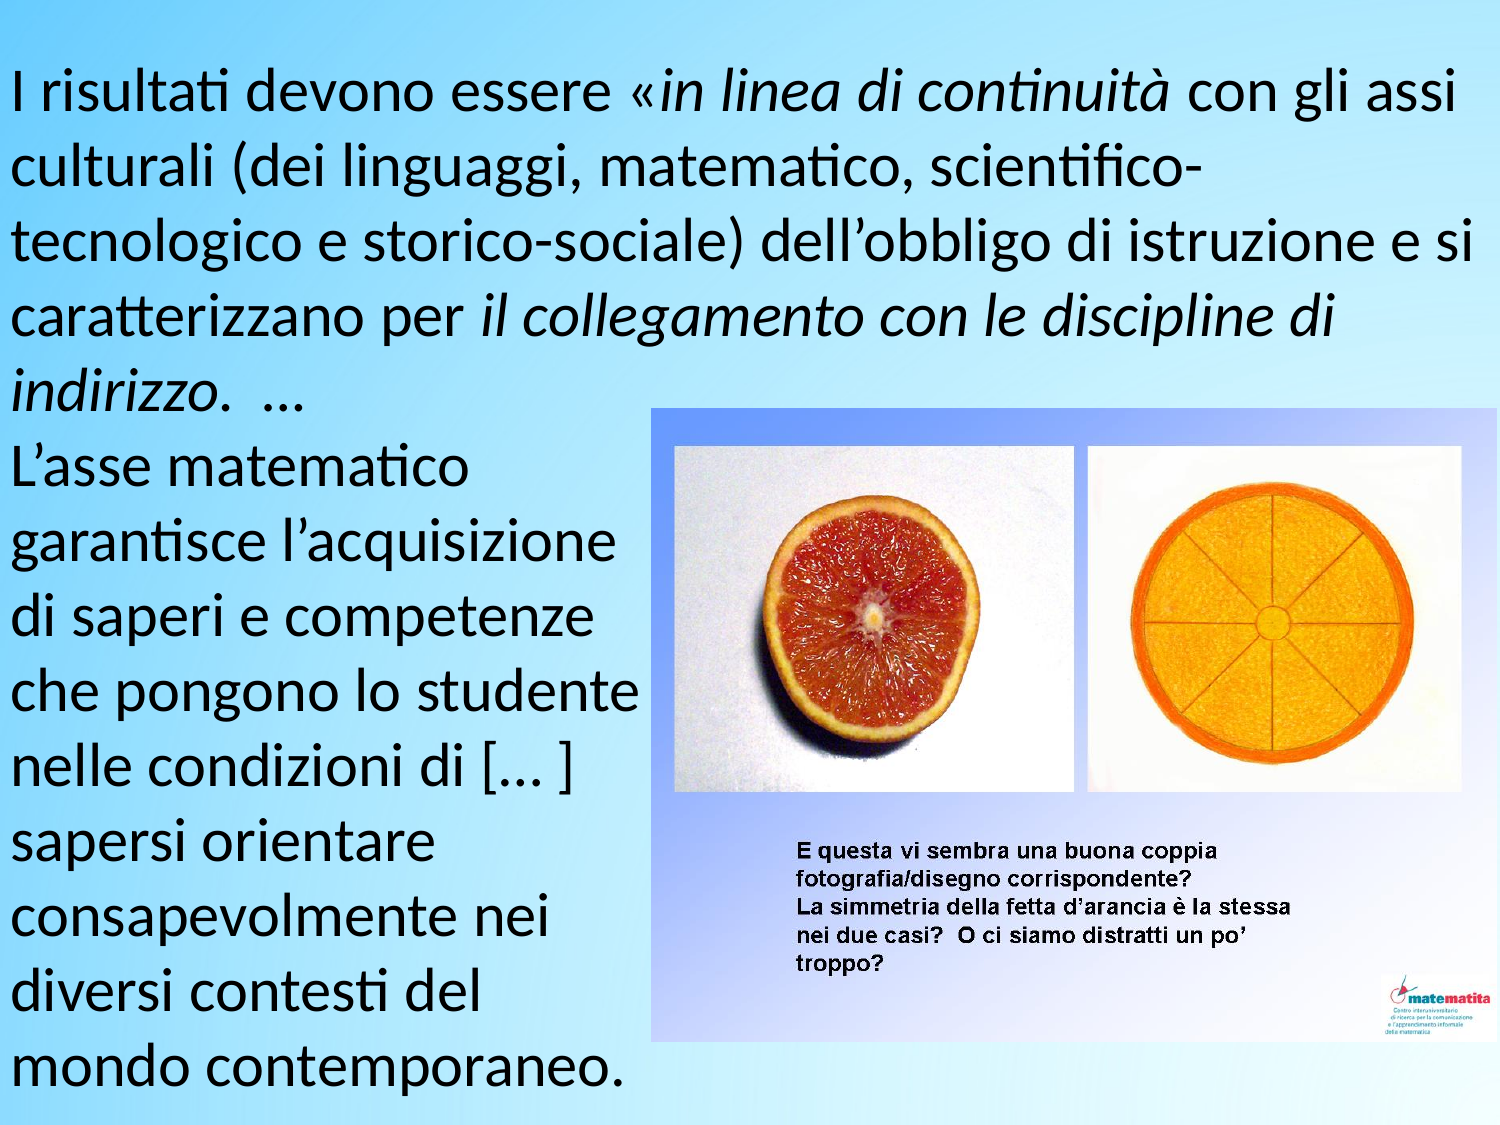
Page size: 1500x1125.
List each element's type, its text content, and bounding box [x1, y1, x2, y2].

picture [0, 0, 1500, 1125]
title I risultati devono essere «in linea di continuità con gli assi culturali (dei linguaggi, matematico, scientifico-tecnologico e storico-sociale) dell’obbligo di istruzione e si caratterizzano per il collegamento con le discipline di indirizzo. … L’asse matematico garantisce l’acquisizione di saperi e competenze che pongono lo studente nelle condizioni di [… ] sapersi orientare consapevolmente nei diversi contesti del mondo contemporaneo. Dalle «Linee Guida per gli Istituti professionali» [0, 41, 1496, 1125]
